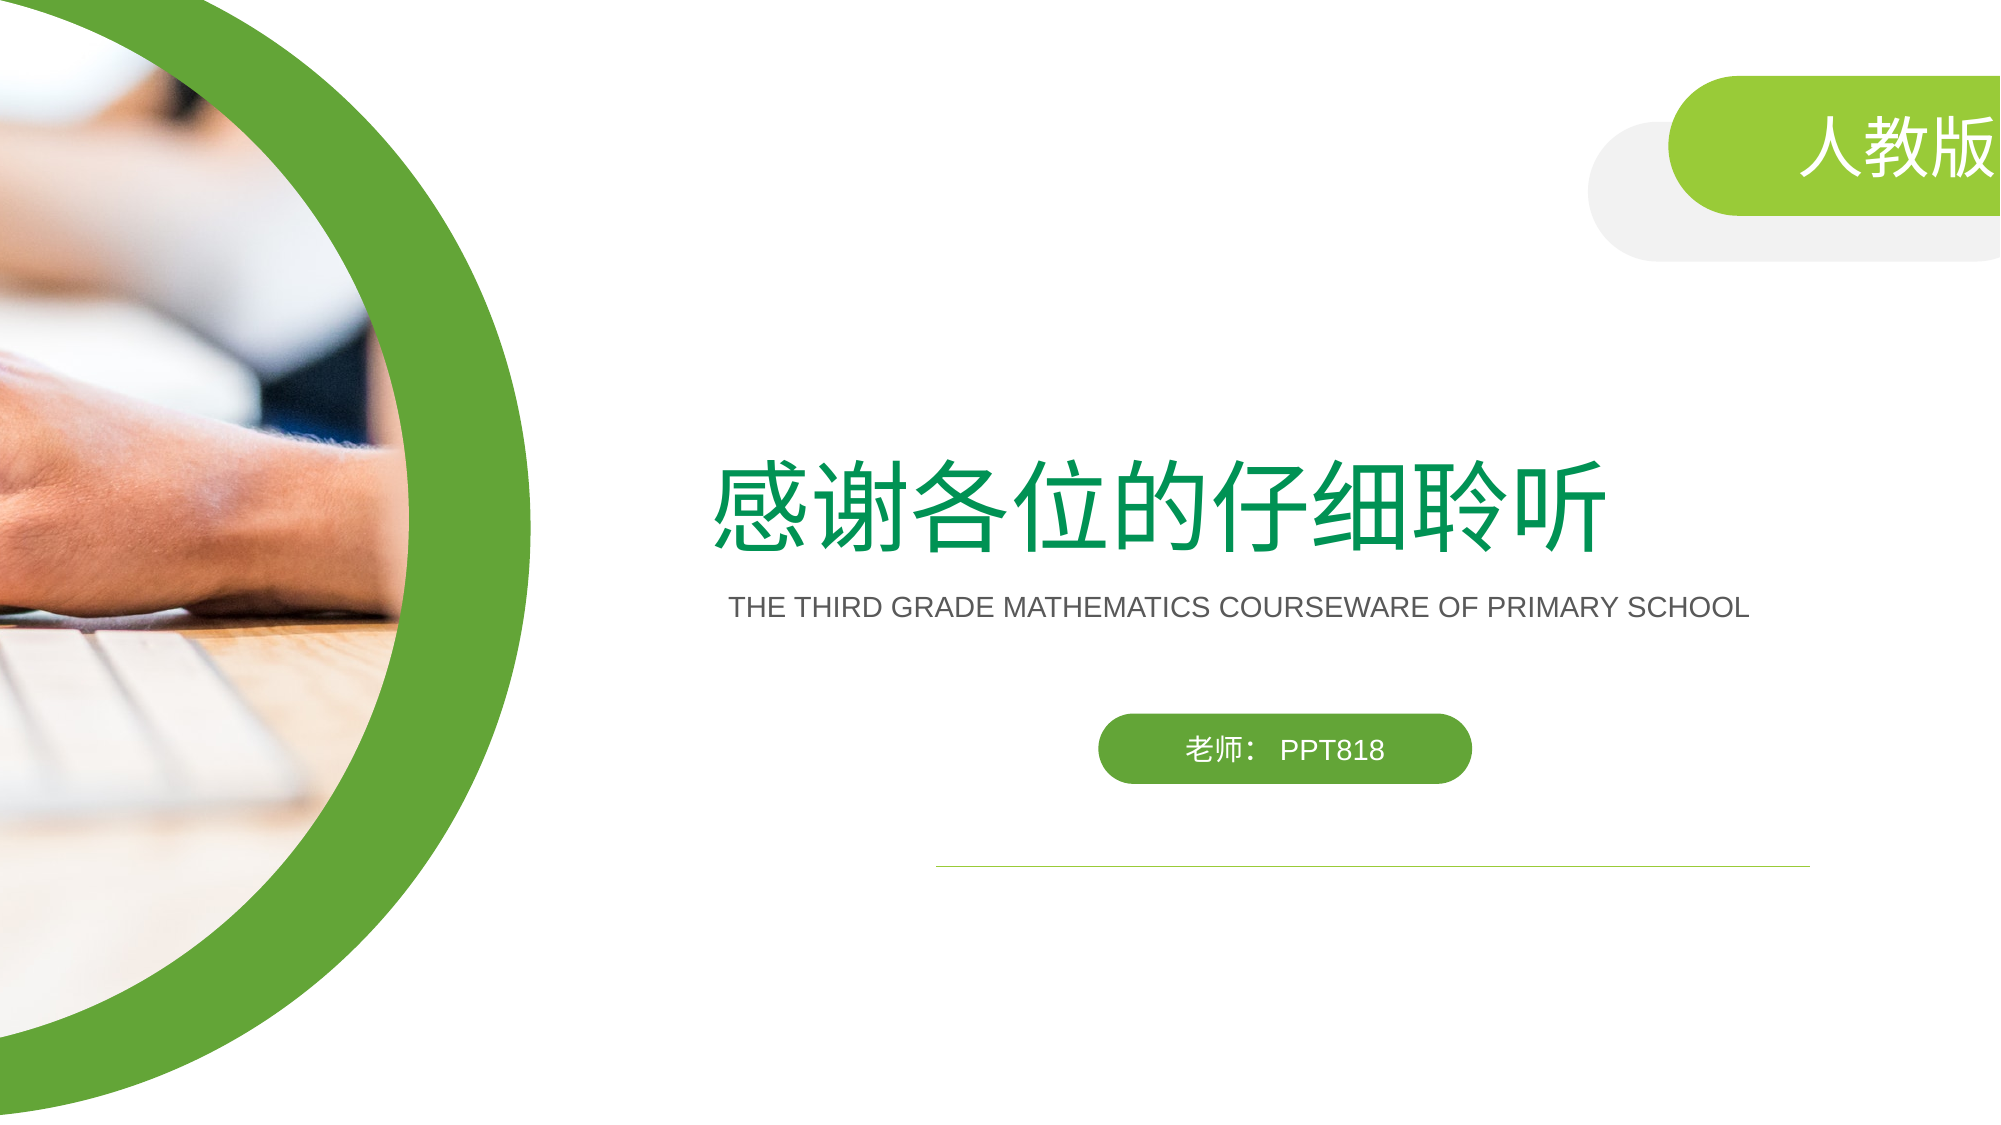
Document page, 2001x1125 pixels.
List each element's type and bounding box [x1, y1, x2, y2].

text_box [0, 0, 601, 1125]
text_box [695, 436, 1858, 785]
text_box [1587, 75, 2000, 262]
